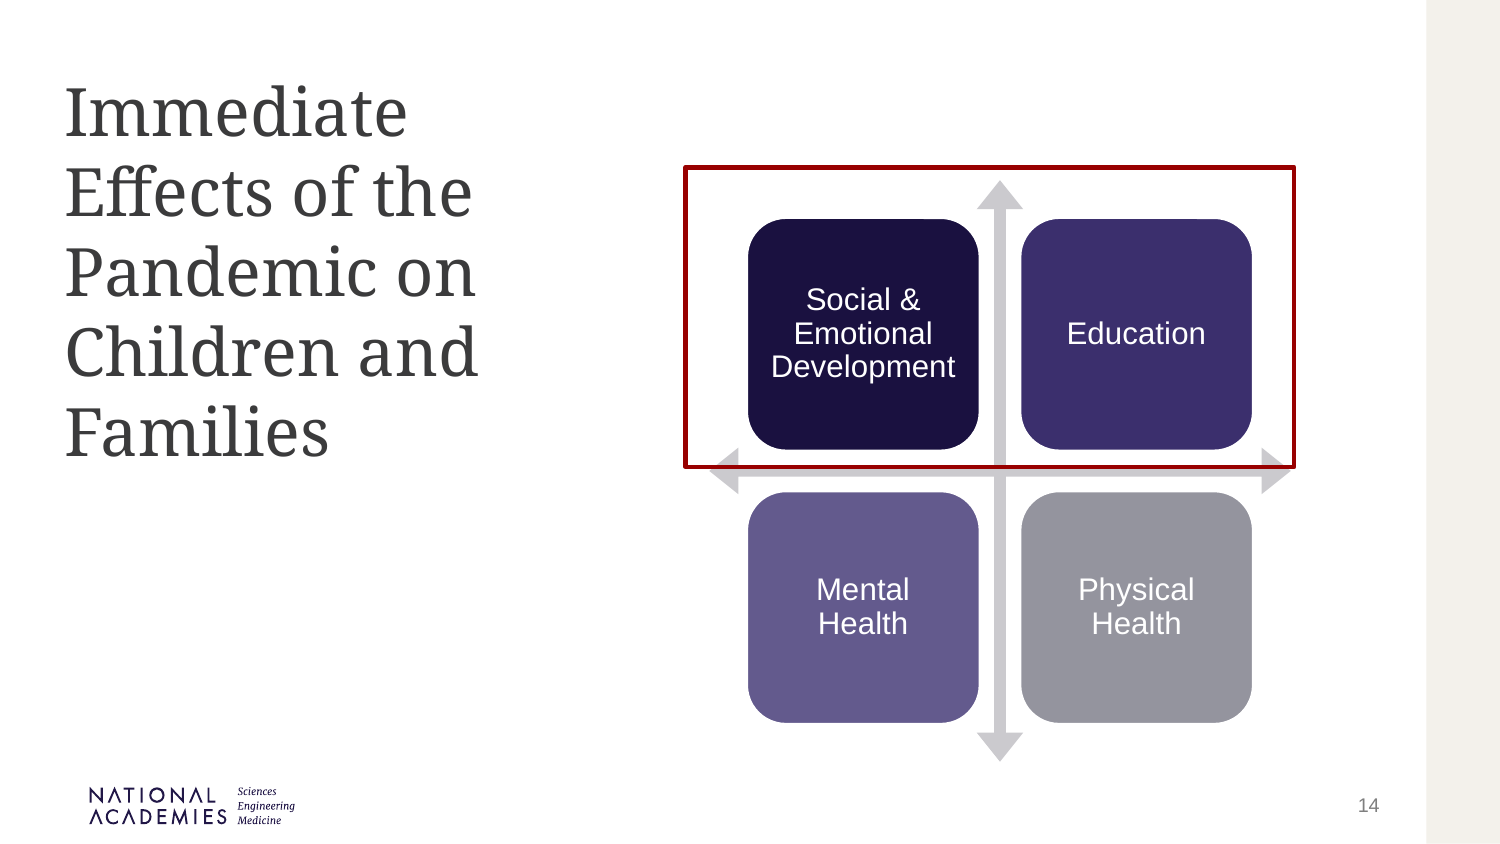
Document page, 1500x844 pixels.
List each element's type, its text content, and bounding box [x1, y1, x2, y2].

slide_number 14 [1330, 559, 1380, 844]
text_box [708, 179, 1291, 762]
text_box [685, 167, 1295, 467]
text_box Immediate Effects of the Pandemic on Children and Families [49, 62, 642, 478]
